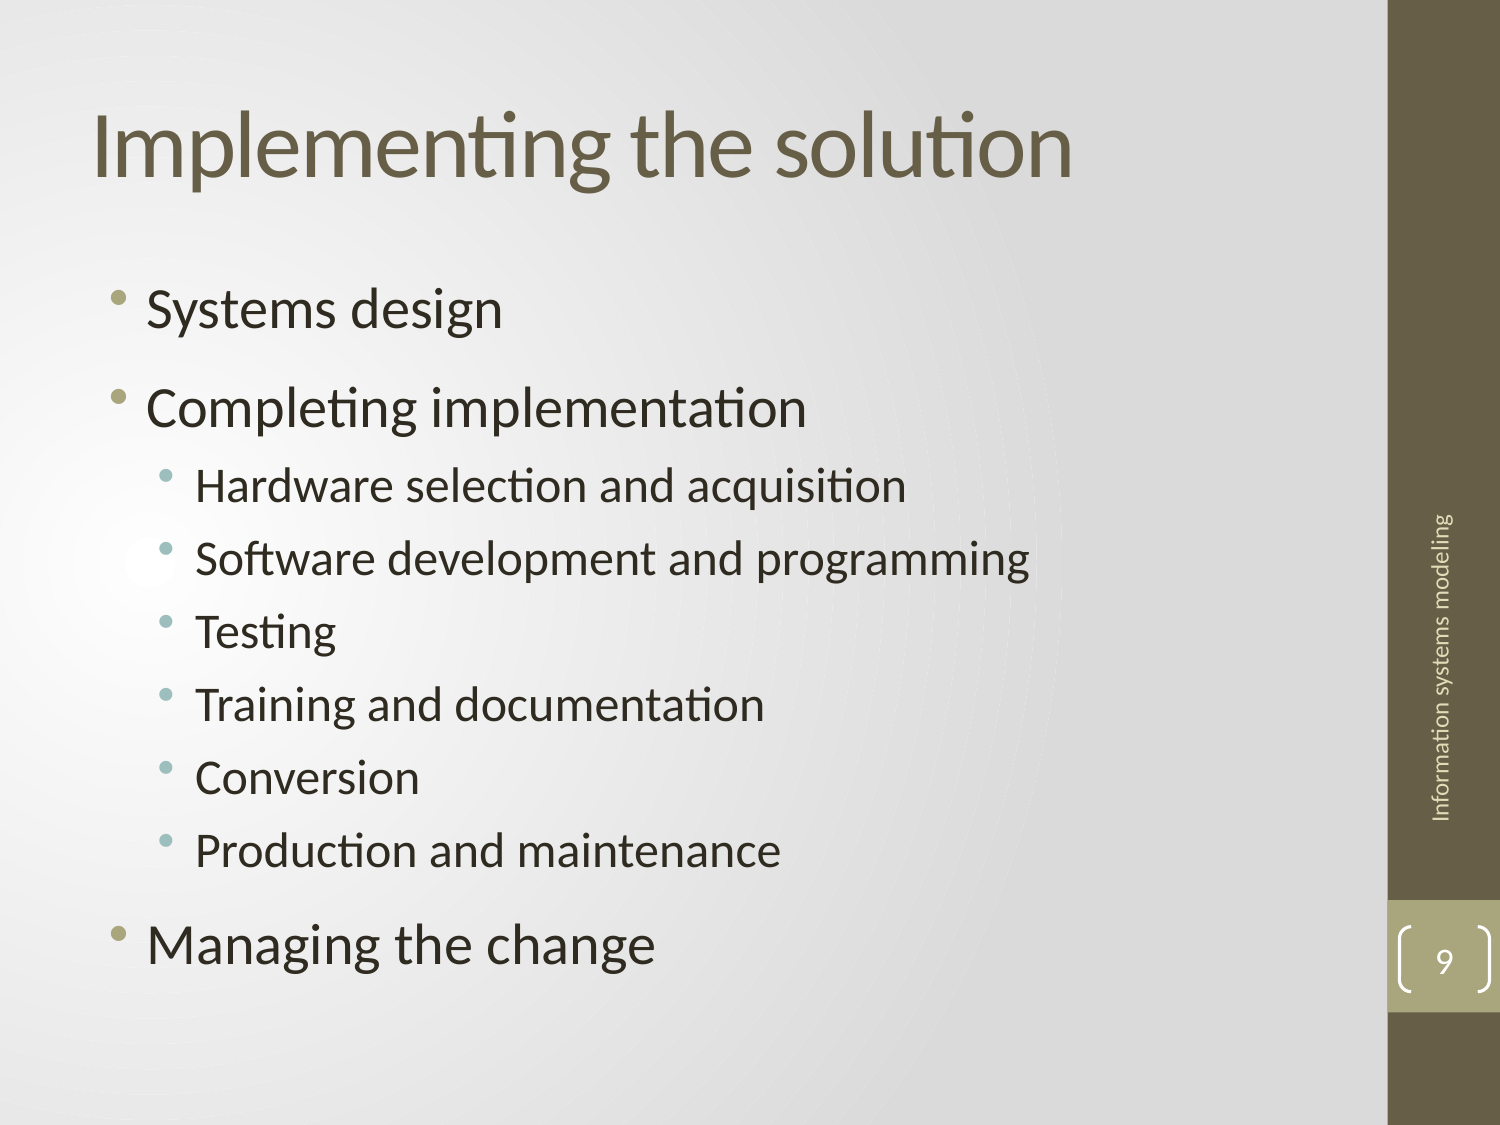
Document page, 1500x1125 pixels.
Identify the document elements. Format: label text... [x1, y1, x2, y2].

slide_number 9 [1397, 925, 1492, 994]
title Implementing the solution [75, 45, 1325, 233]
footer Information systems modeling [1408, 500, 1469, 889]
list Systems design Completing implementation Hardware selection and acquisition Software development and programming Testing Training and documentation Conversion Production and maintenance Managing the change [75, 262, 1325, 1050]
